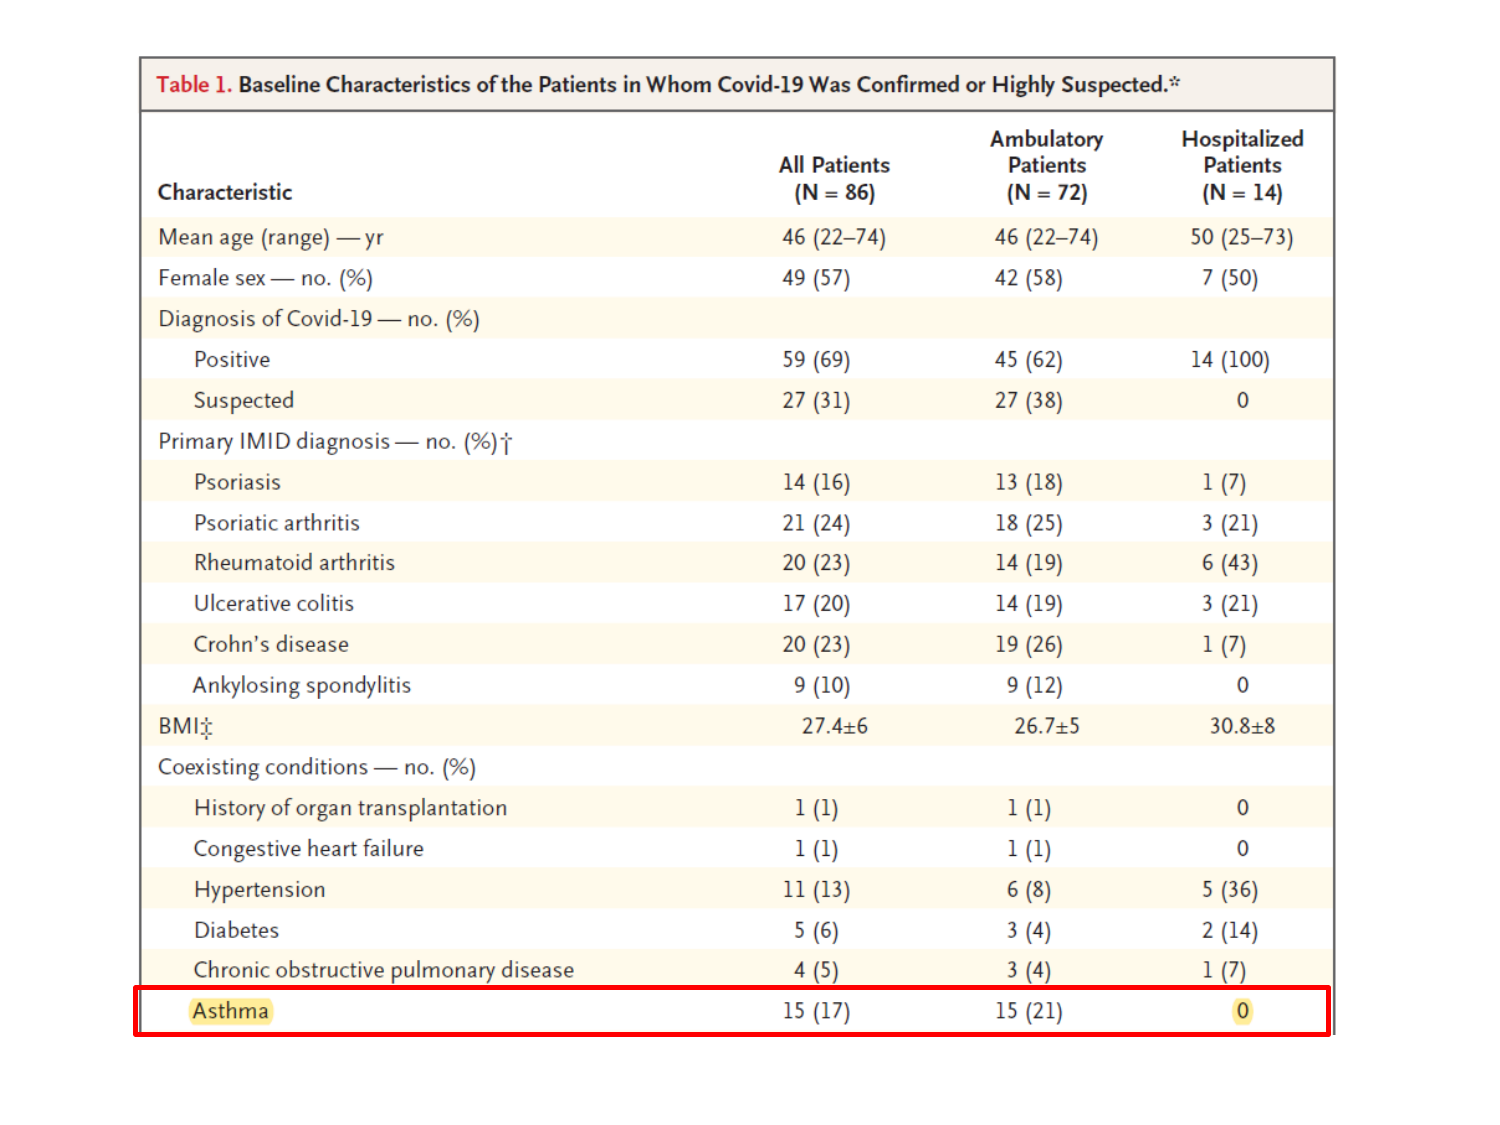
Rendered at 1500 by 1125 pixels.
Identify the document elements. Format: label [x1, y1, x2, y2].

picture [123, 18, 1352, 1036]
